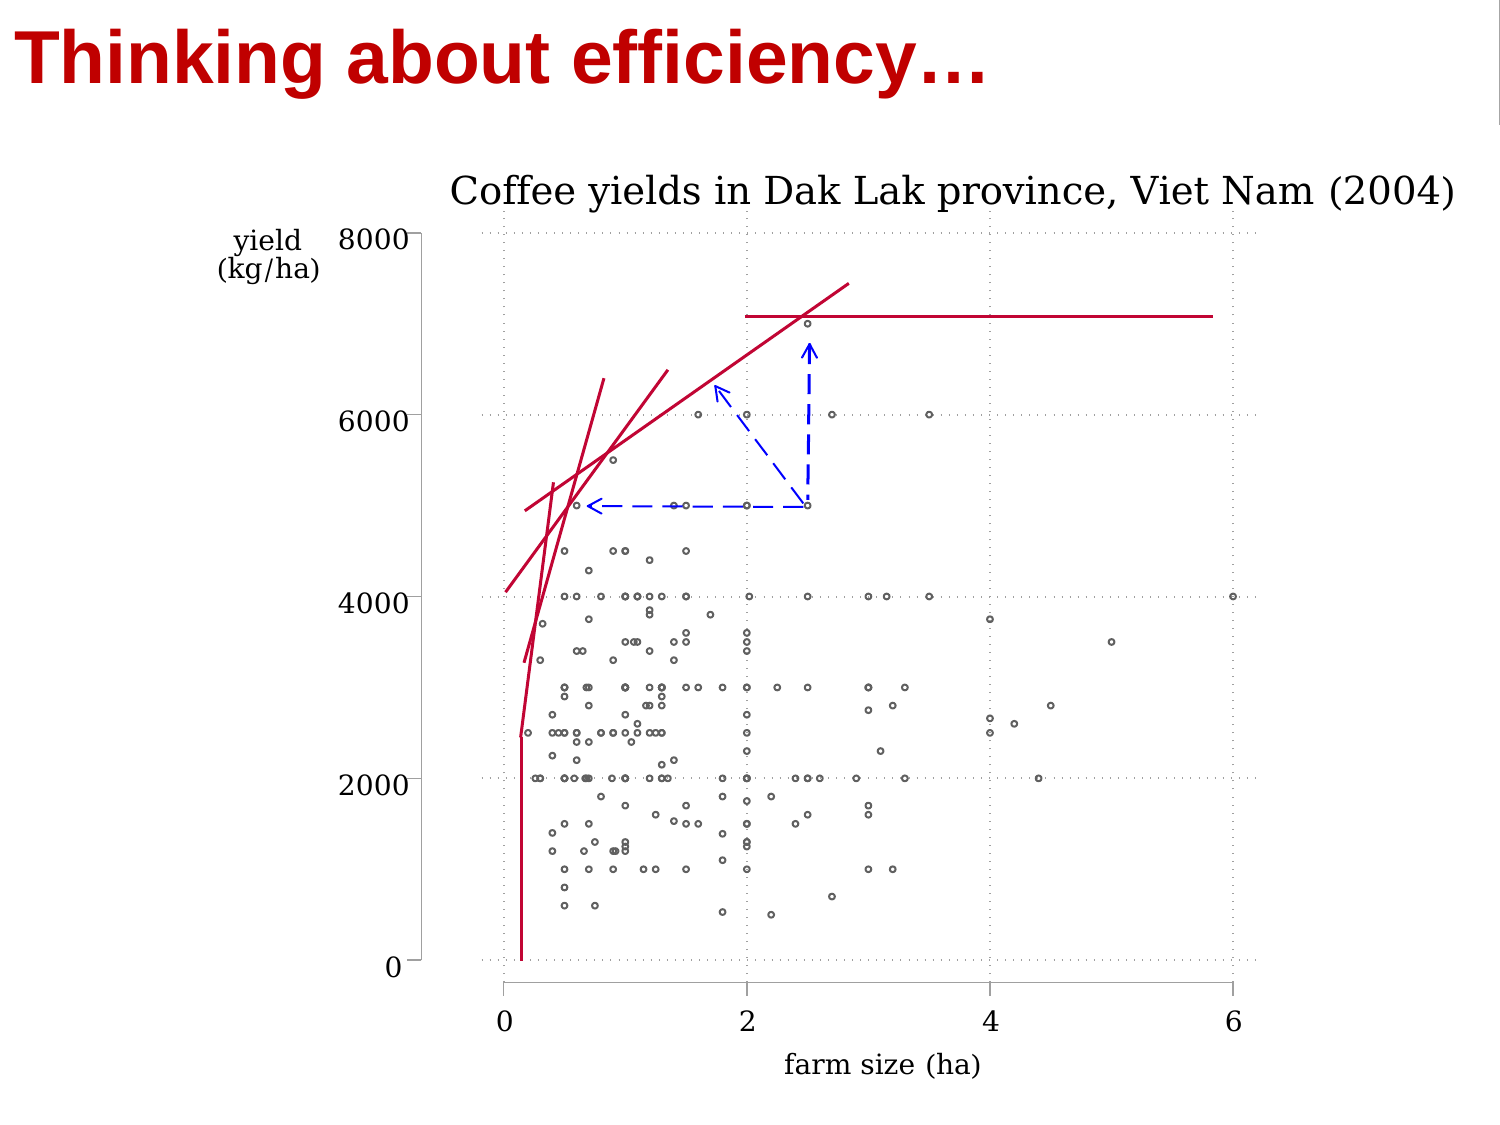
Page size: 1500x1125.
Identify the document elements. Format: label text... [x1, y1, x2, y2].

text_box Thinking about efficiency… [0, 0, 1500, 124]
picture [0, 124, 1500, 1125]
